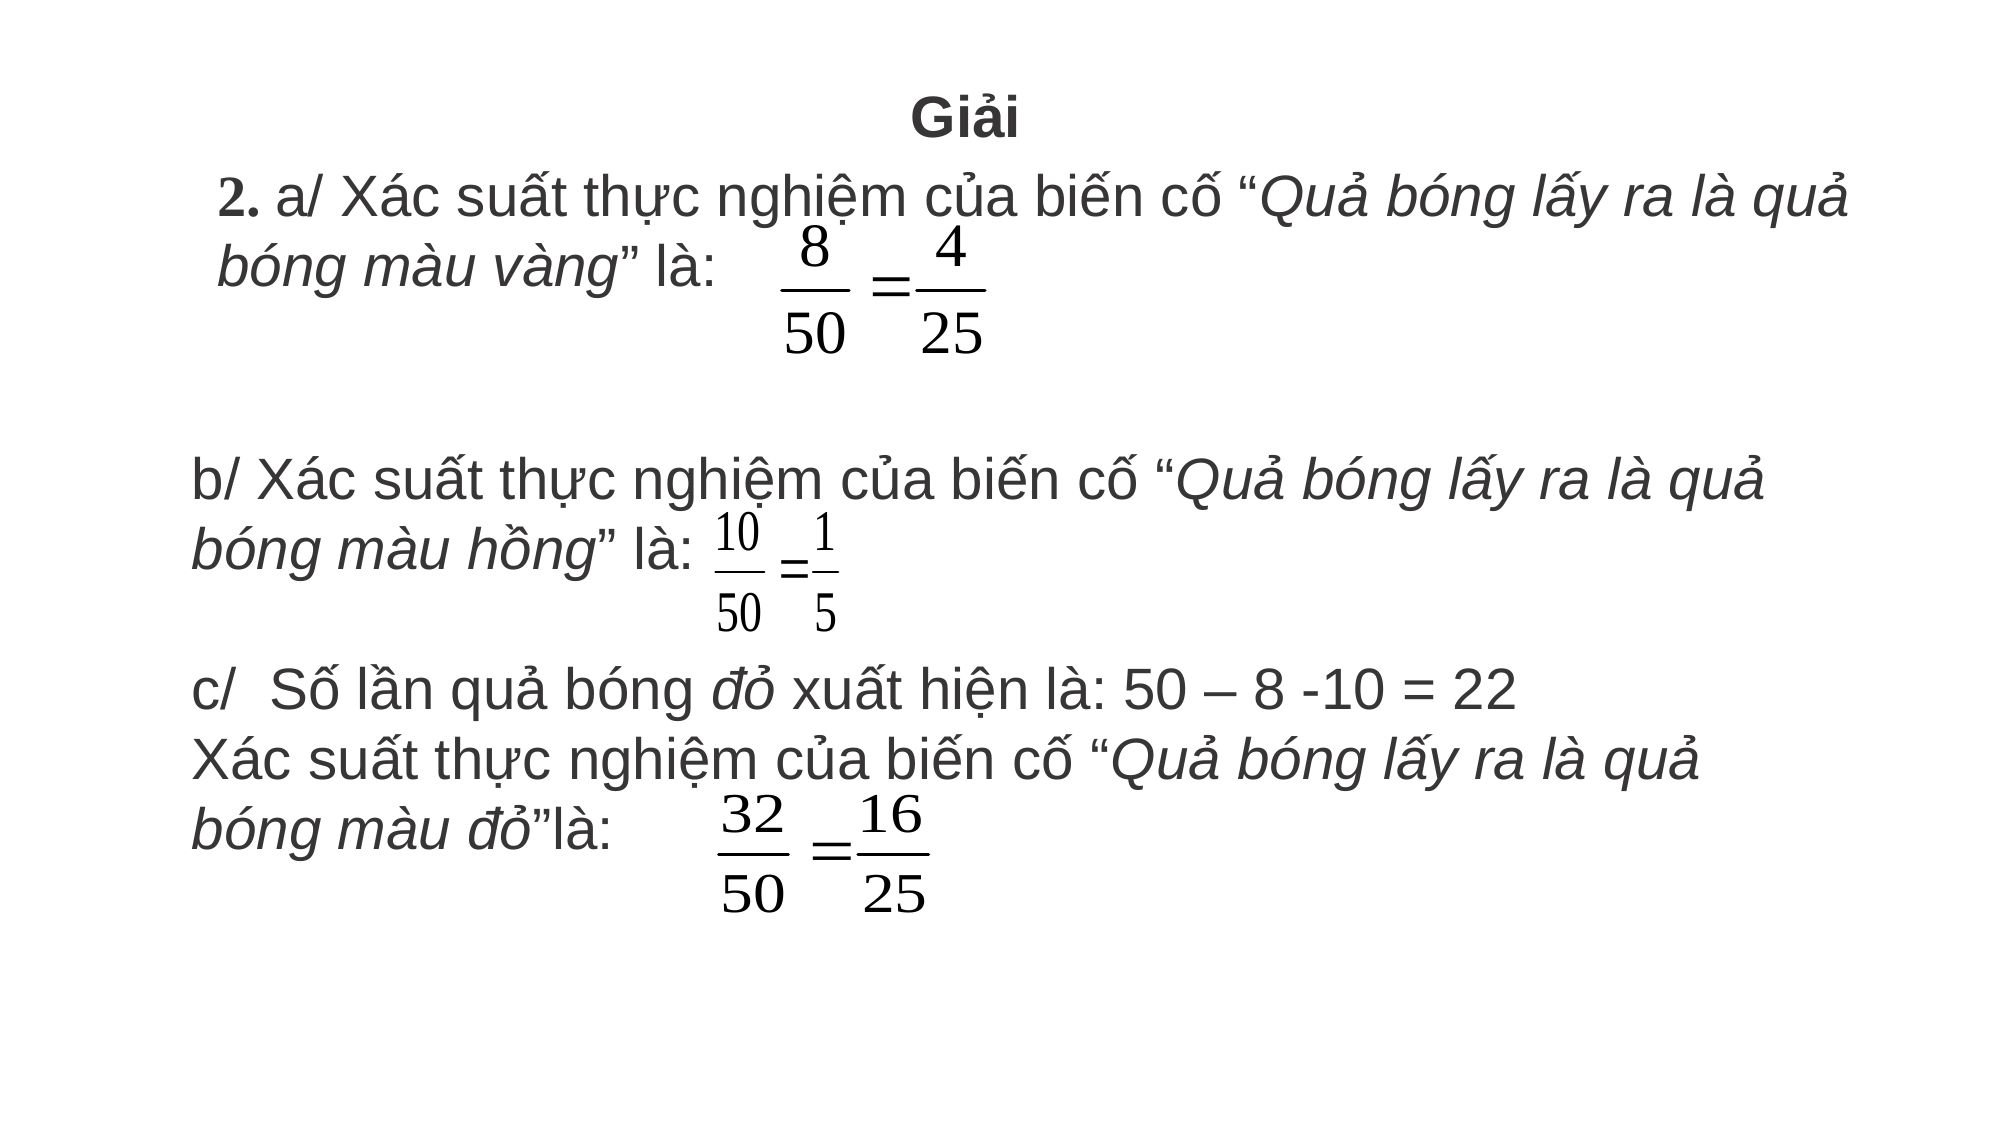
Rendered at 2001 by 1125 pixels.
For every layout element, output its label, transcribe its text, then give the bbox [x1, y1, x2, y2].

text_box 2. a/ Xác suất thực nghiệm của biến cố “Quả bóng lấy ra là quả bóng màu vàng” là: [202, 151, 1900, 376]
text_box b/ Xác suất thực nghiệm của biến cố “Quả bóng lấy ra là quả bóng màu hồng” là: [176, 434, 1899, 589]
text_box c/ Số lần quả bóng đỏ xuất hiện là: 50 – 8 -10 = 22 Xác suất thực nghiệm của biến cố “Quả bóng lấy ra là quả bóng màu đỏ”là: [176, 643, 1860, 869]
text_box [770, 207, 999, 368]
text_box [707, 494, 850, 645]
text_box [707, 778, 943, 925]
text_box Giải [727, 71, 1205, 157]
